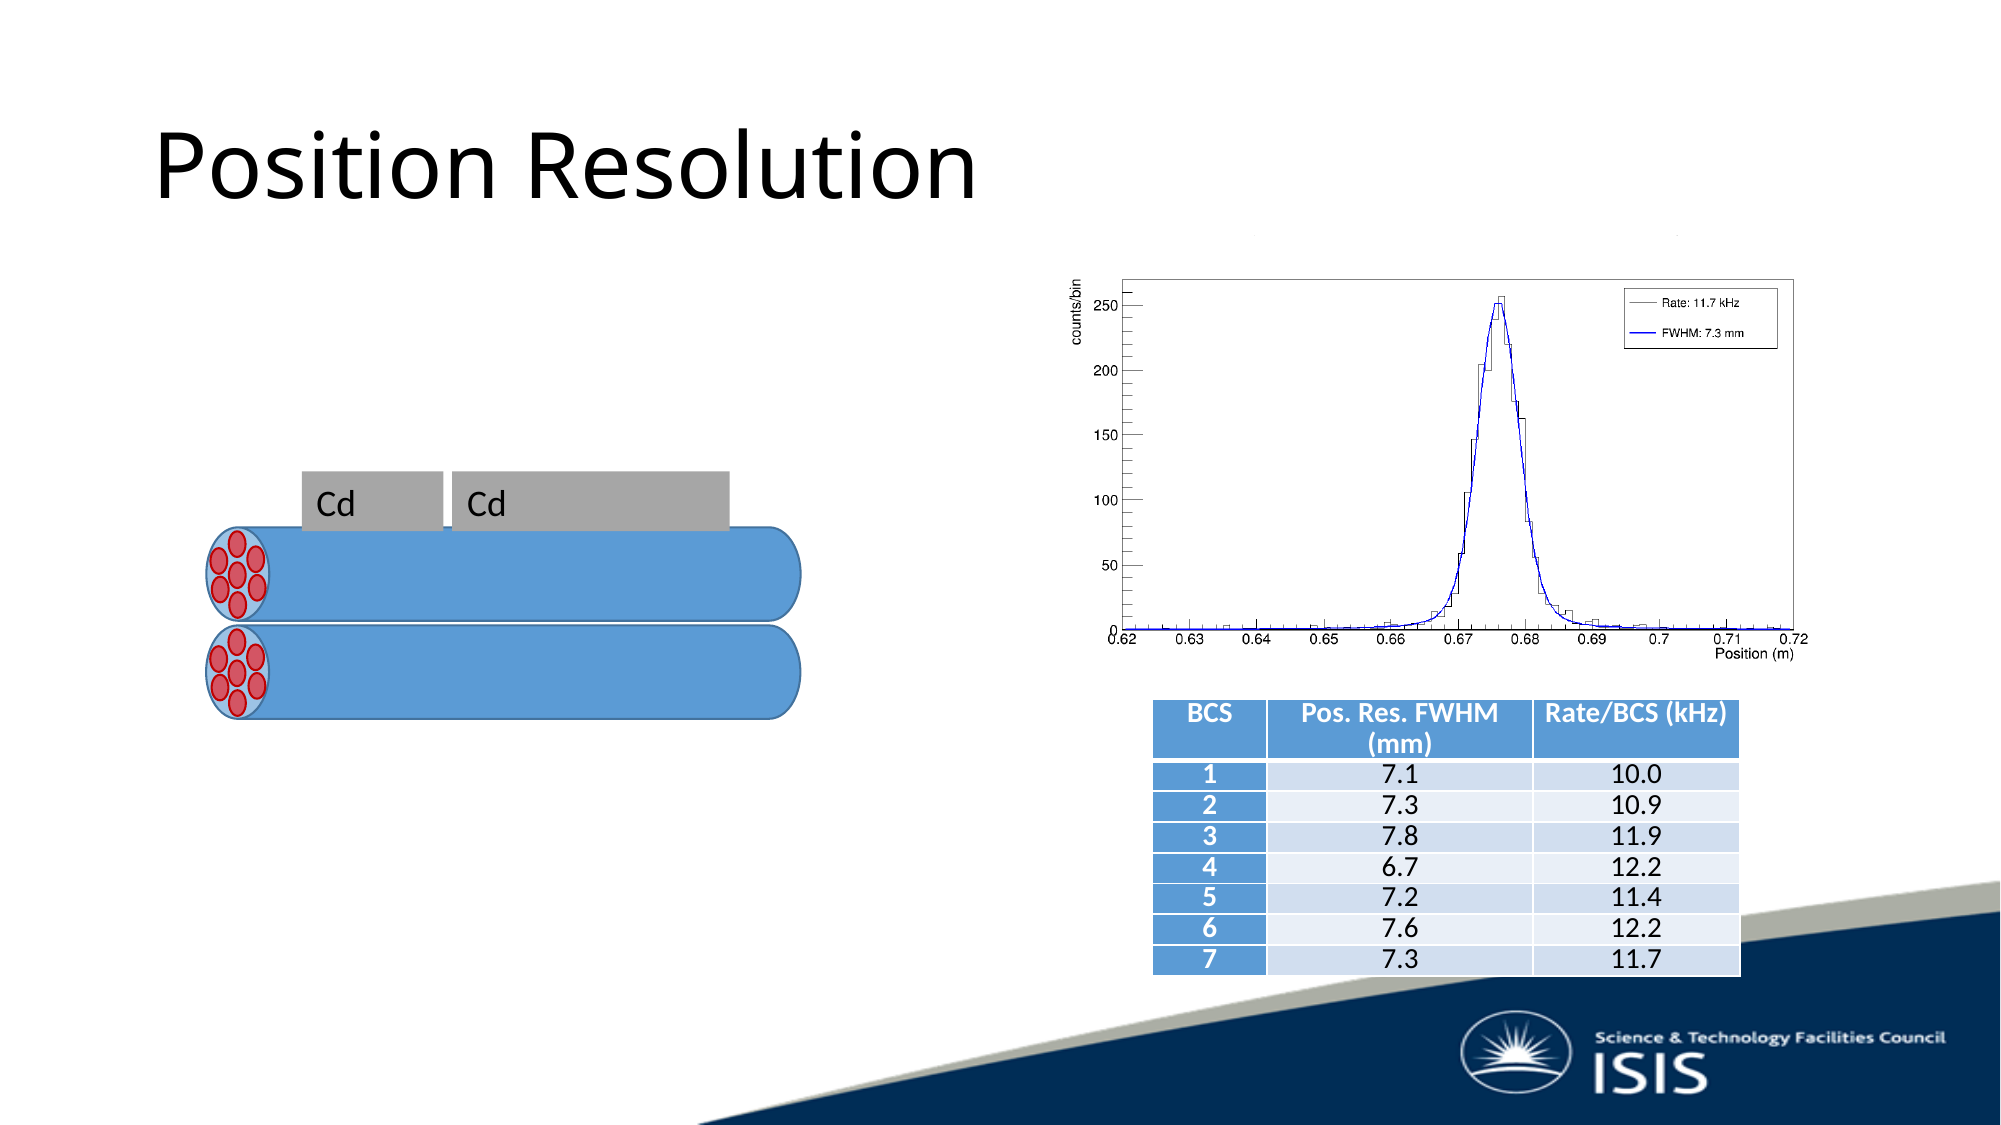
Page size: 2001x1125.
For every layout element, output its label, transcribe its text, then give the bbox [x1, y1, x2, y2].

text_box Cd [452, 471, 730, 527]
table_cell 7.3 [1268, 792, 1532, 821]
table_cell 7.1 [1268, 763, 1532, 790]
table_cell 7 [1153, 946, 1266, 975]
table_cell 12.2 [1534, 854, 1739, 883]
table_cell 2 [1153, 792, 1266, 821]
picture [0, 0, 2001, 1125]
table_cell 4 [1153, 854, 1266, 883]
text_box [206, 527, 801, 621]
table_cell 6.7 [1268, 854, 1532, 883]
table_cell 10.9 [1534, 792, 1739, 821]
table_cell 5 [1153, 884, 1266, 913]
table_cell 6 [1153, 915, 1266, 944]
table_cell 7.3 [1268, 946, 1532, 975]
table_header Pos. Res. FWHM (mm) [1268, 700, 1532, 758]
table_cell 1 [1153, 763, 1266, 790]
table_header Rate/BCS (kHz) [1534, 700, 1739, 758]
title Position Resolution [137, 59, 1863, 278]
table_cell 12.2 [1534, 915, 1739, 944]
table_header BCS [1153, 700, 1266, 758]
text_box Cd [301, 471, 444, 527]
table_cell 7.2 [1268, 884, 1532, 913]
table_cell 7.6 [1268, 915, 1532, 944]
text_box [206, 625, 801, 719]
table_cell 7.8 [1268, 823, 1532, 852]
table_cell 11.9 [1534, 823, 1739, 852]
table_cell 11.4 [1534, 884, 1739, 913]
table_cell 3 [1153, 823, 1266, 852]
table_cell 10.0 [1534, 763, 1739, 790]
table_cell 11.7 [1534, 946, 1739, 975]
